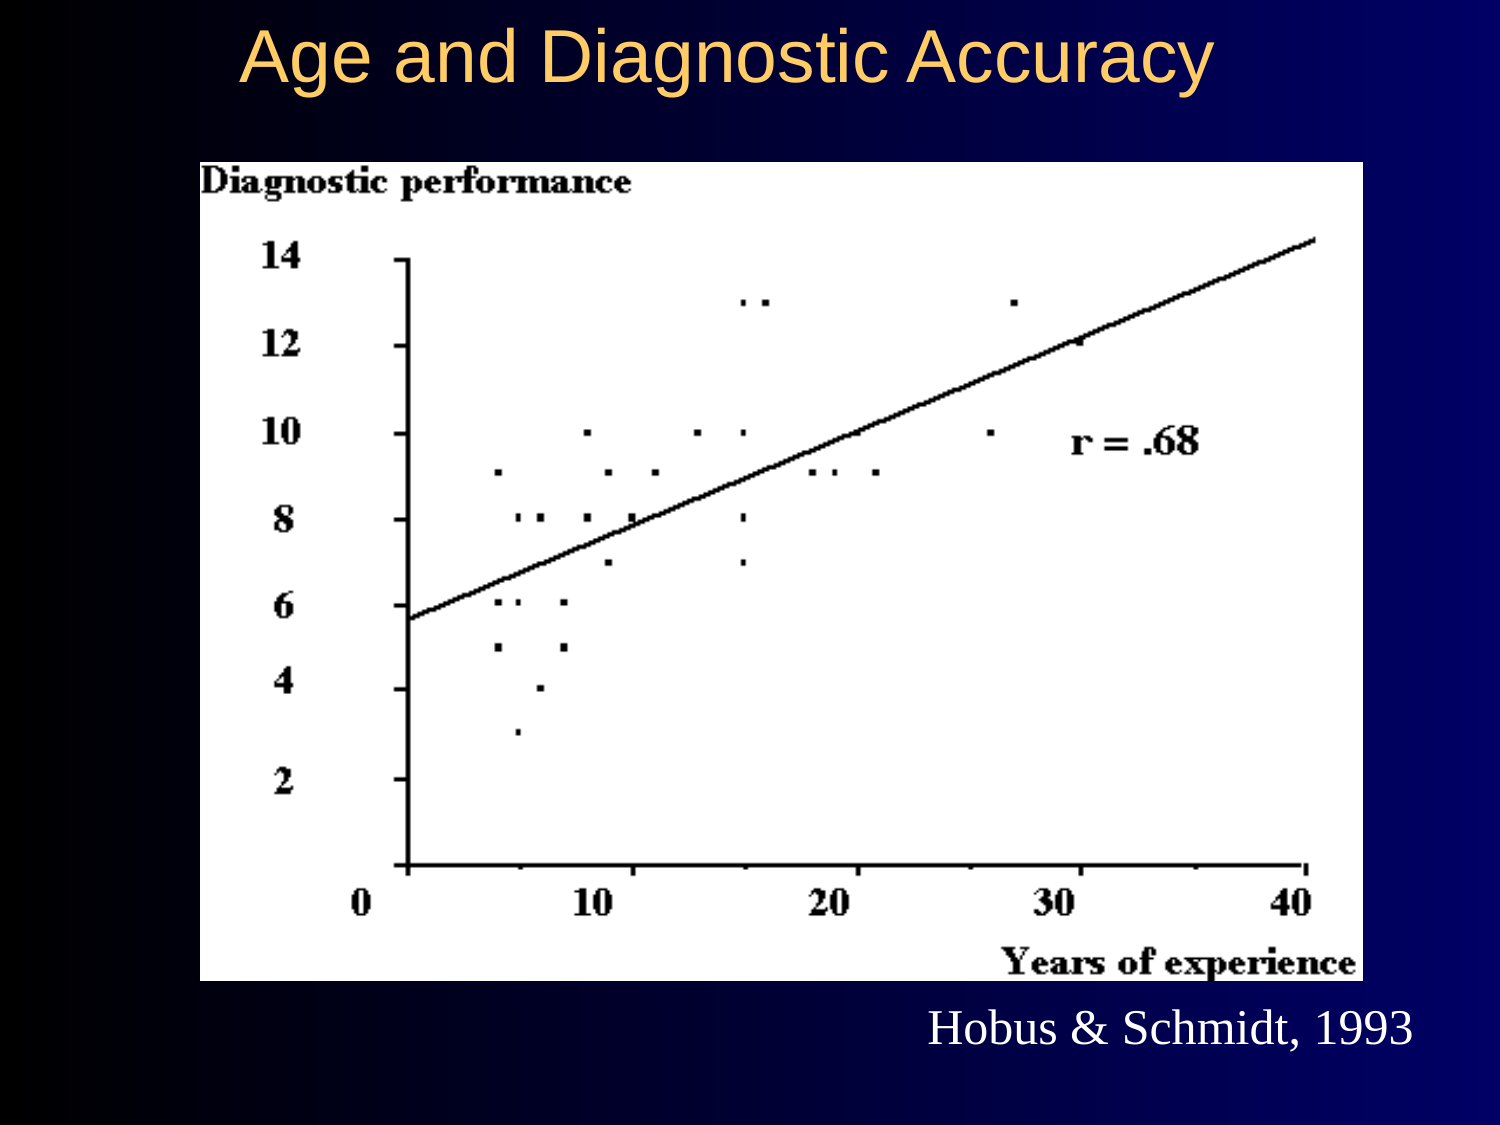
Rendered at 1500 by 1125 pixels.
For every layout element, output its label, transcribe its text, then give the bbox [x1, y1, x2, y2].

text_box Hobus & Schmidt, 1993 [912, 987, 1429, 1063]
picture [199, 162, 1363, 981]
text_box Age and Diagnostic Accuracy [224, 0, 1441, 165]
